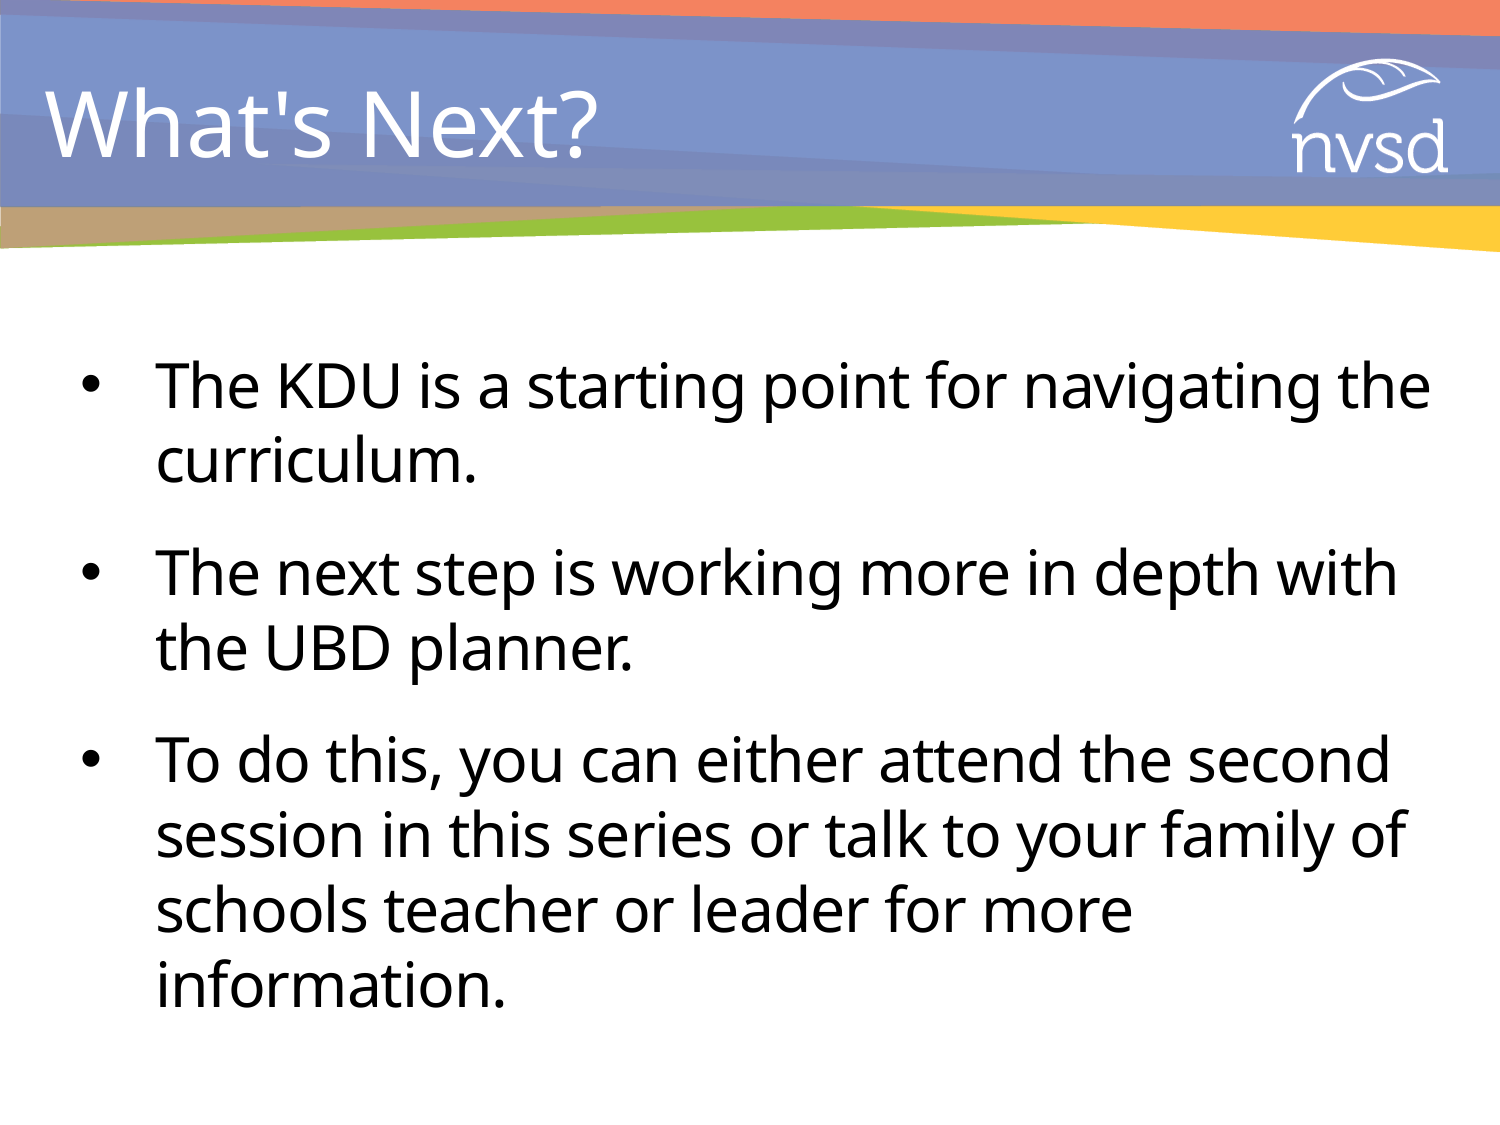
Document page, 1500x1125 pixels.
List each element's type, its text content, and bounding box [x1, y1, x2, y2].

title What's Next? [29, 54, 1282, 205]
picture [0, 0, 1500, 1125]
list The KDU is a starting point for navigating the curriculum. The next step is working more in depth with the UBD planner. To do this, you can either attend the second session in this series or talk to your family of schools teacher or leader for more information. [64, 338, 1459, 991]
